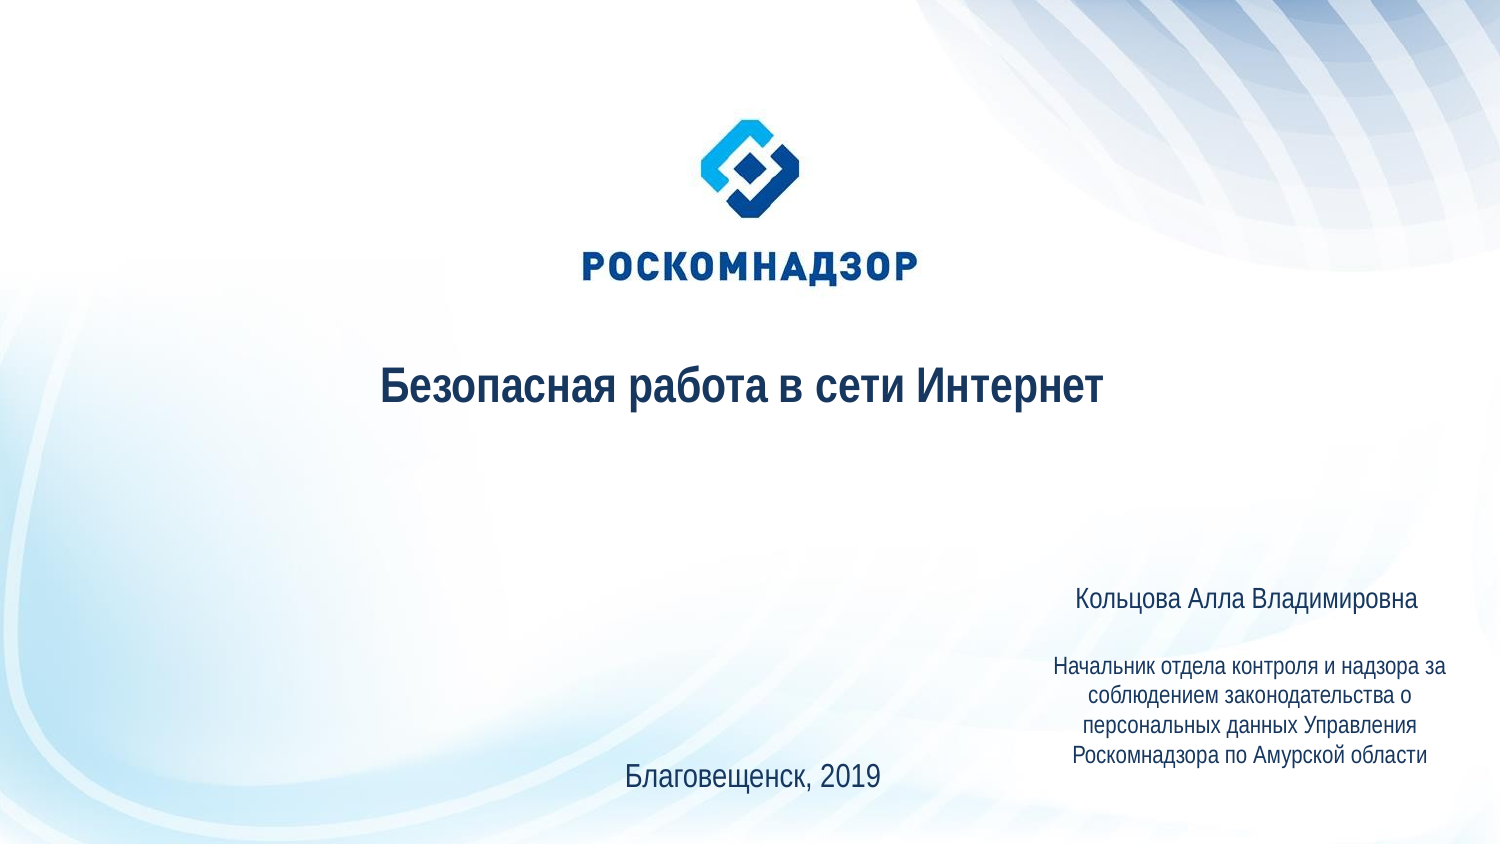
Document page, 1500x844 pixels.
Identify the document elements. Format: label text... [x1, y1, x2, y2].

text_box Благовещенск, 2019 [610, 746, 897, 802]
picture [0, 0, 1500, 844]
text_box Кольцова Алла Владимировна Начальник отдела контроля и надзора за соблюдением законодательства о персональных данных Управления Роскомнадзора по Амурской области [1025, 571, 1476, 777]
title Безопасная работа в сети Интернет [197, 350, 1289, 494]
